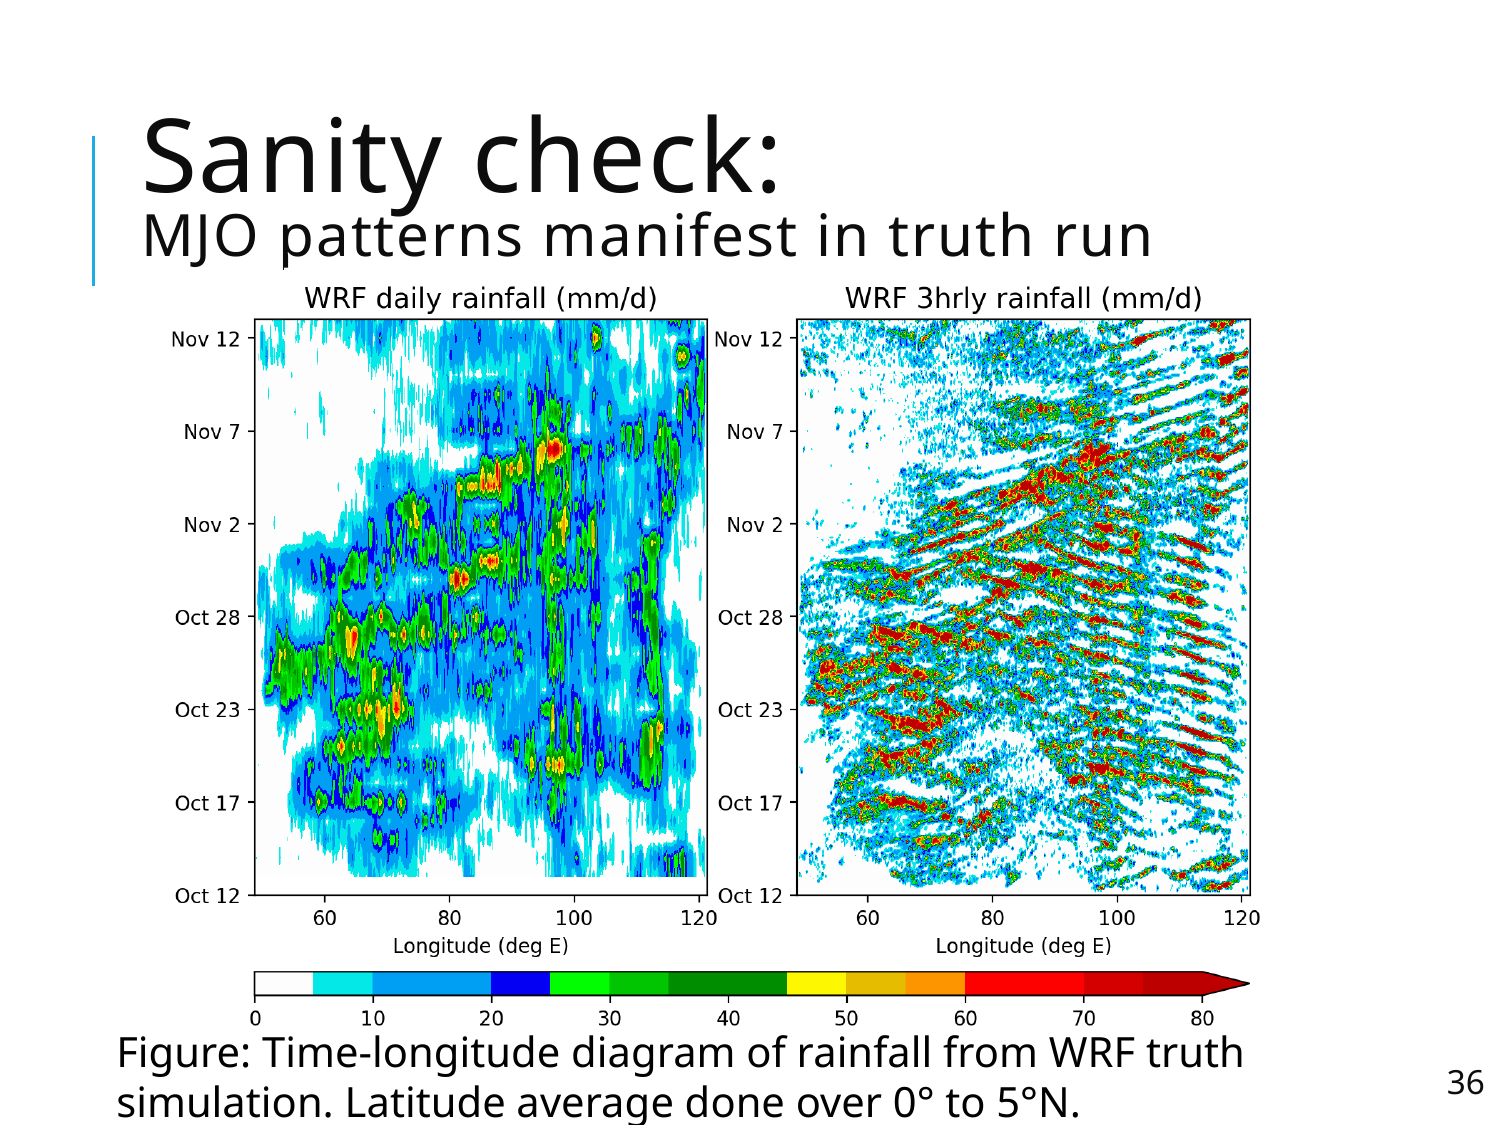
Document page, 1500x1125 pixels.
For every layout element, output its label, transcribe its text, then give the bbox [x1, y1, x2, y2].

picture [156, 272, 1274, 1043]
slide_number 36 [1431, 1061, 1500, 1107]
text_box Figure: Time-longitude diagram of rainfall from WRF truth simulation. Latitude average done over 0° to 5°N. [101, 1018, 1360, 1125]
title Sanity check: MJO patterns manifest in truth run hell [126, 96, 1322, 342]
